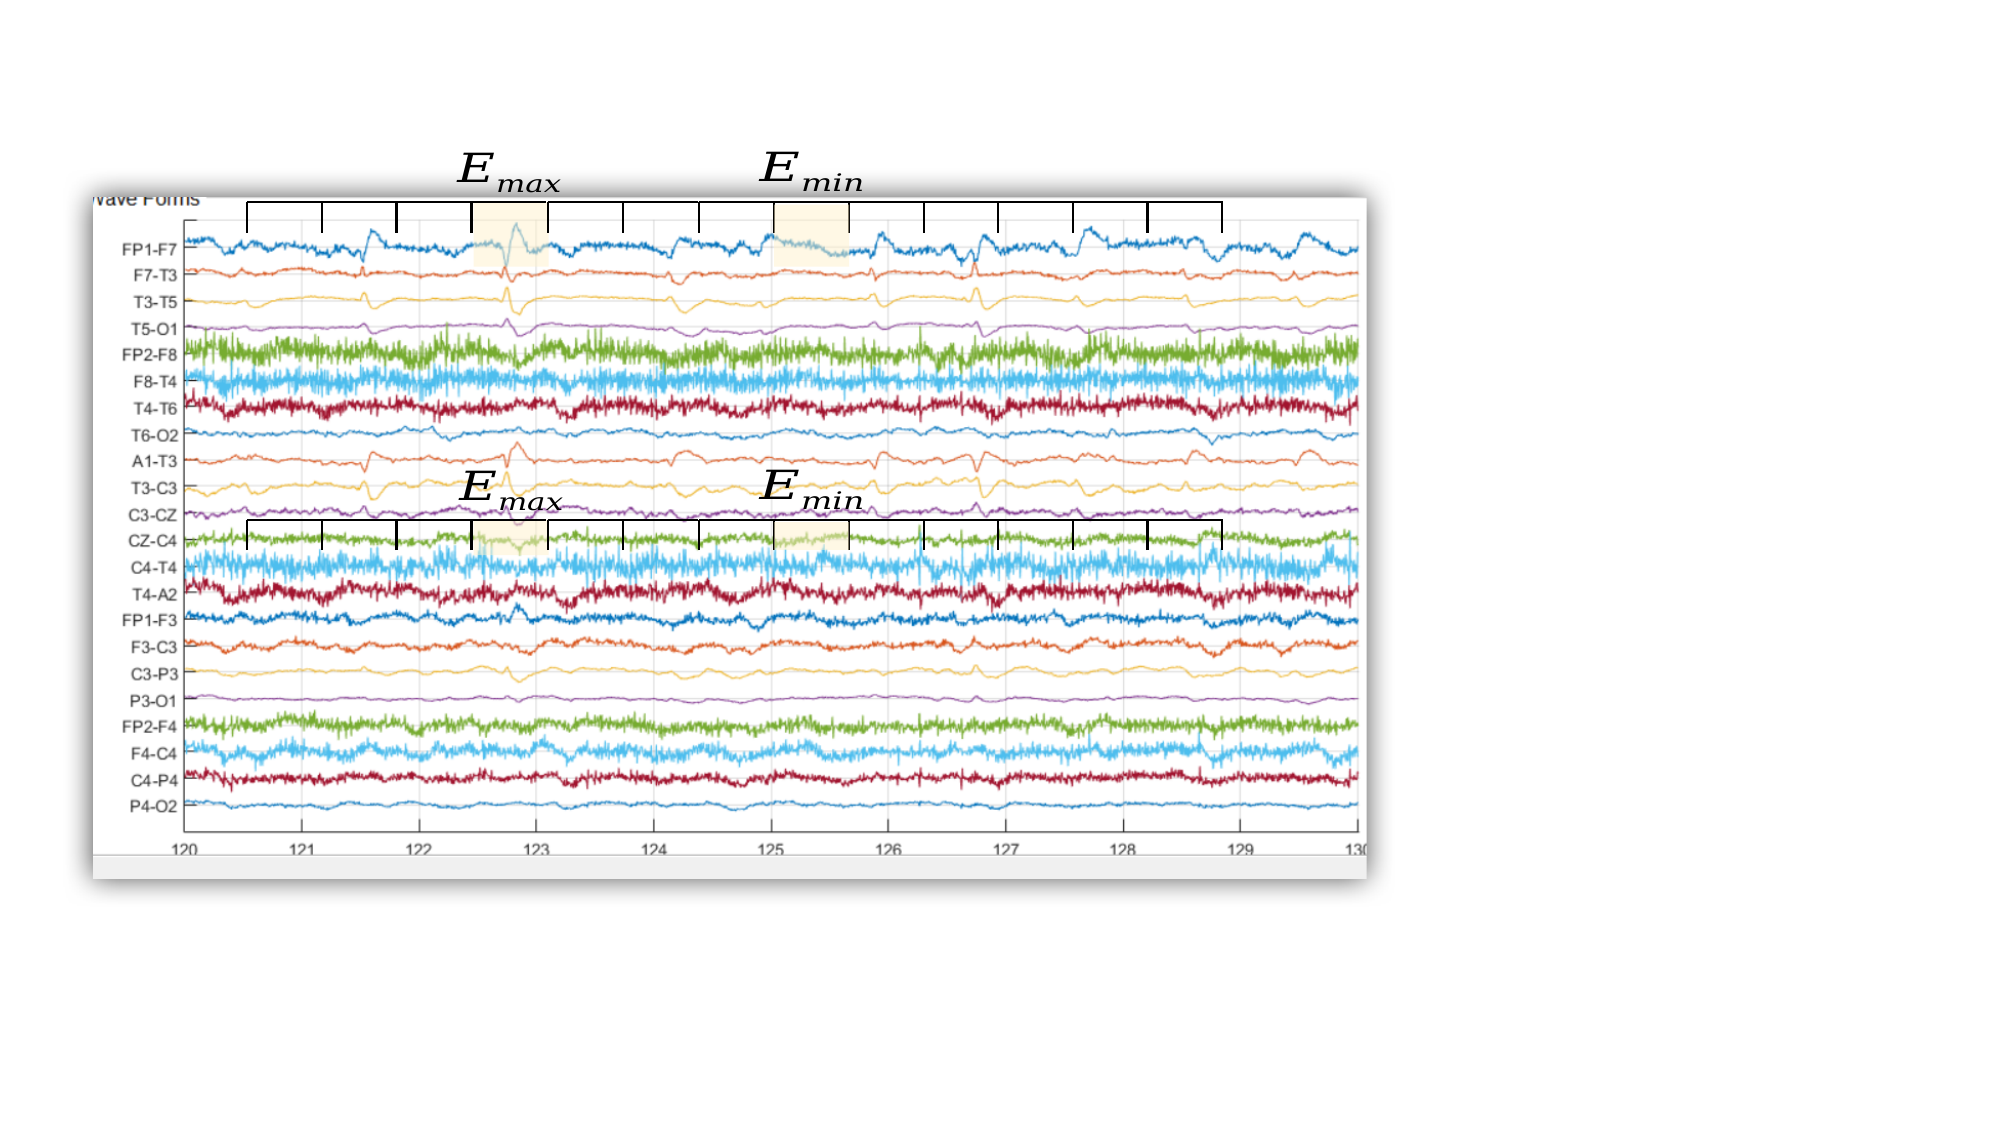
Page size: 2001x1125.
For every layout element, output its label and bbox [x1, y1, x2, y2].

text_box [93, 146, 1367, 879]
